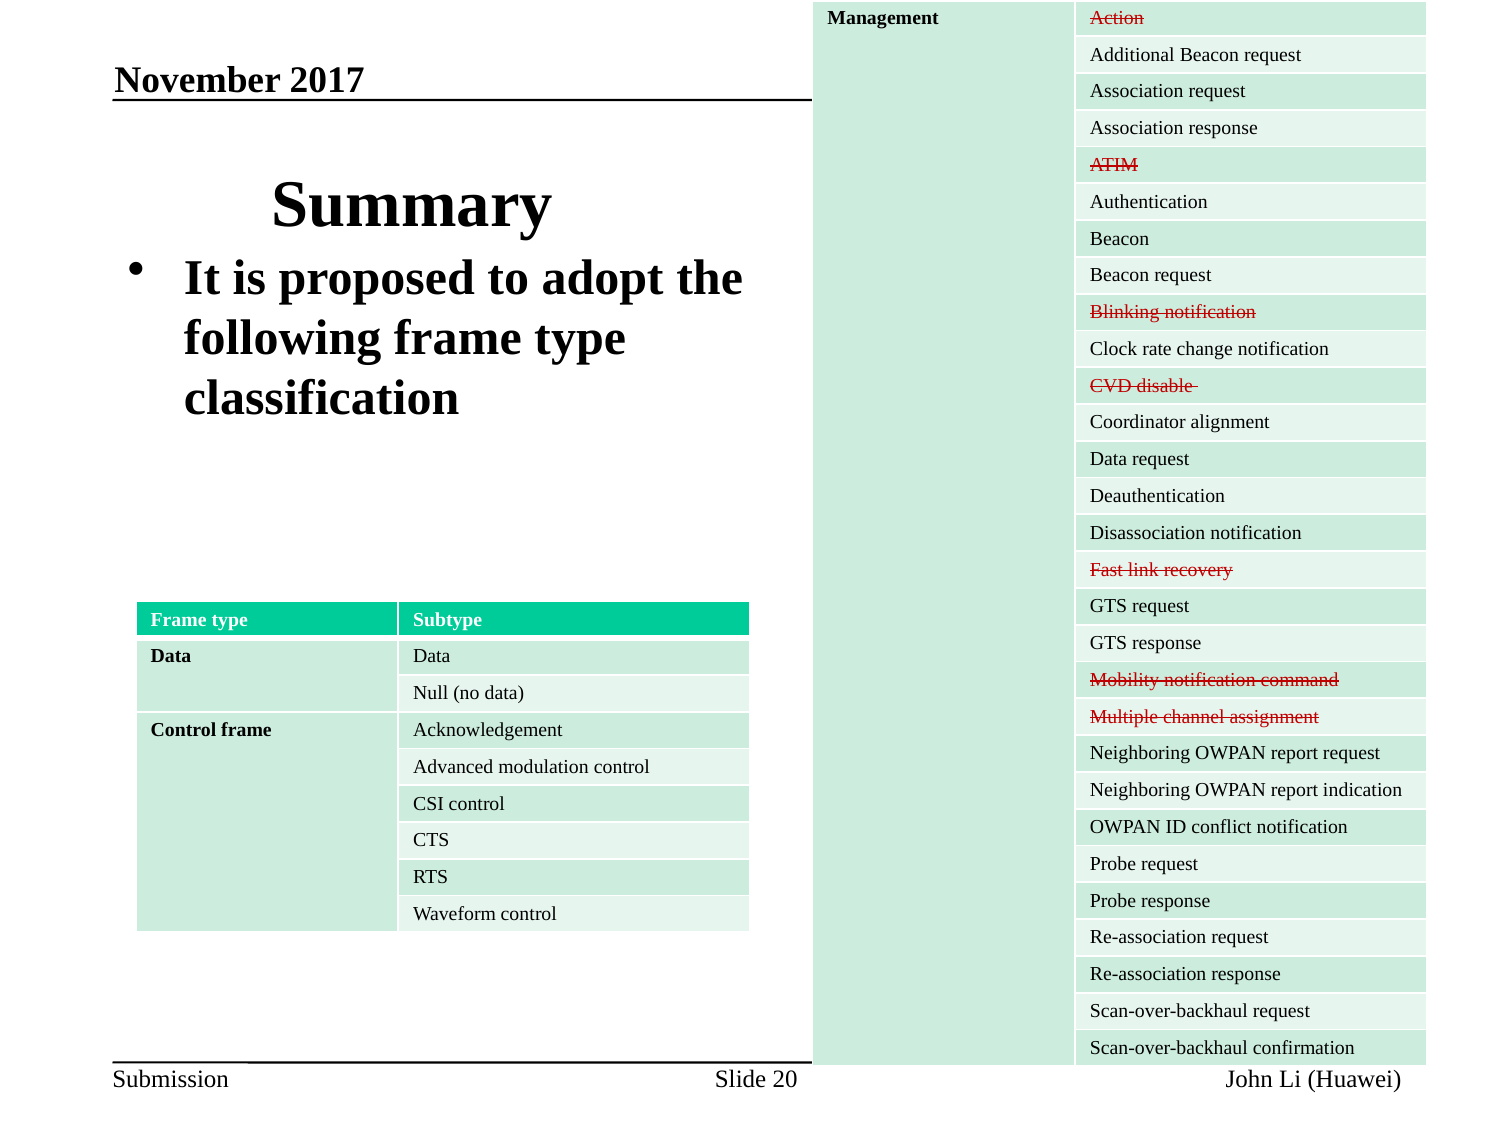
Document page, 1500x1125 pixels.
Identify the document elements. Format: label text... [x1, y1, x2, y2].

table_cell Acknowledgement [399, 713, 749, 748]
table_cell Control frame [137, 713, 397, 931]
table_cell Management [813, 2, 1074, 1065]
table_cell Fast link recovery [1076, 552, 1426, 587]
table_cell Association request [1076, 74, 1426, 109]
table_cell CTS [399, 823, 749, 858]
table_cell Waveform control [399, 896, 749, 931]
table_cell Neighboring OWPAN report request [1076, 736, 1426, 771]
table_cell CSI control [399, 786, 749, 821]
table_cell Probe response [1076, 883, 1426, 918]
table_cell Deauthentication [1076, 478, 1426, 513]
table_cell Advanced modulation control [399, 749, 749, 784]
table_cell Re-association response [1076, 957, 1426, 992]
table_cell Mobility notification command [1076, 662, 1426, 697]
table_header Frame type [137, 602, 397, 635]
table_cell Null (no data) [399, 676, 749, 711]
table_cell CVD disable [1076, 368, 1426, 403]
table_cell GTS request [1076, 589, 1426, 624]
table_cell Authentication [1076, 184, 1426, 219]
footer John Li (Huawei) [1223, 1067, 1402, 1093]
table_cell Neighboring OWPAN report indication [1076, 773, 1426, 808]
table_cell Disassociation notification [1076, 515, 1426, 550]
table_cell Data request [1076, 442, 1426, 477]
table_cell ATIM [1076, 147, 1426, 182]
table_cell Beacon [1076, 221, 1426, 256]
table_cell Multiple channel assignment [1076, 699, 1426, 734]
table_cell RTS [399, 860, 749, 895]
table_cell Blinking notification [1076, 295, 1426, 330]
title Summary [112, 112, 713, 237]
slide_number Slide 20 [712, 1061, 800, 1093]
table_cell Scan-over-backhaul request [1076, 994, 1426, 1029]
table_cell Additional Beacon request [1076, 37, 1426, 72]
table_cell Clock rate change notification [1076, 331, 1426, 366]
table_cell Action [1076, 2, 1426, 35]
table_cell Scan-over-backhaul confirmation [1076, 1030, 1426, 1065]
table_cell Association response [1076, 111, 1426, 146]
table_cell Data [399, 641, 749, 674]
table_cell Probe request [1076, 846, 1426, 881]
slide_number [114, 54, 368, 101]
table_header Subtype [399, 602, 749, 635]
table_cell Coordinator alignment [1076, 405, 1426, 440]
table_cell Re-association request [1076, 920, 1426, 955]
list It is proposed to adopt the following frame type classification [112, 237, 800, 450]
table_cell GTS response [1076, 626, 1426, 661]
table_cell Beacon request [1076, 258, 1426, 293]
table_cell OWPAN ID conflict notification [1076, 810, 1426, 845]
table_cell Data [137, 641, 397, 711]
